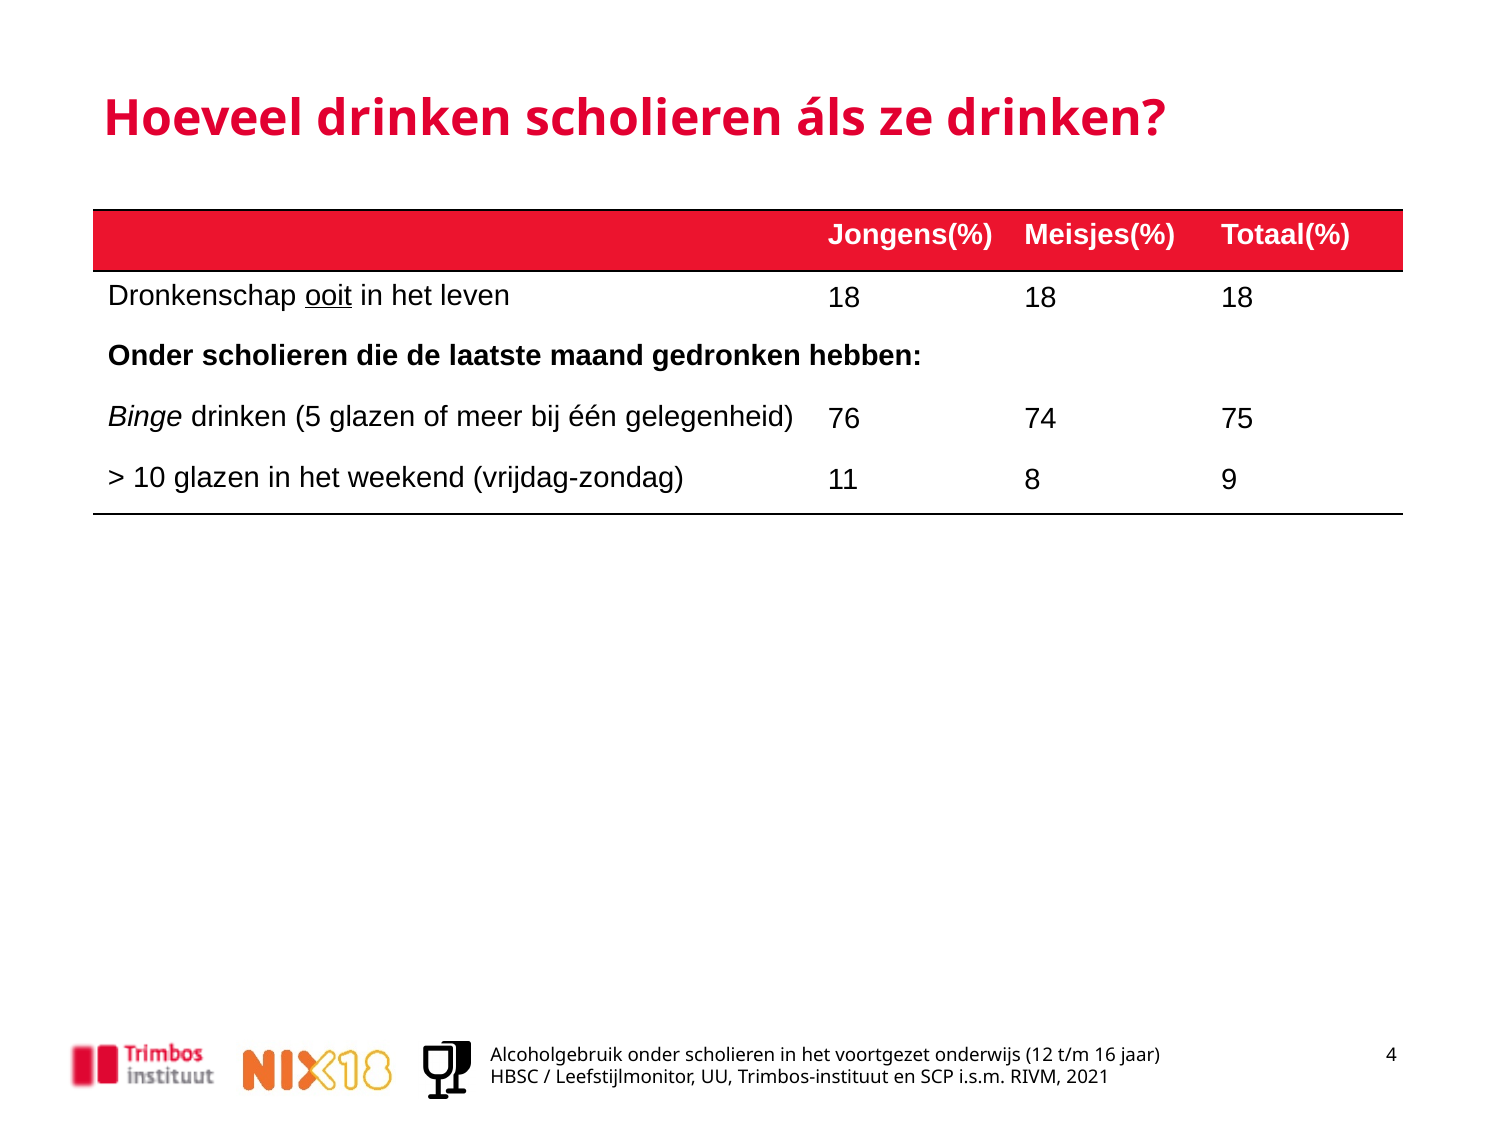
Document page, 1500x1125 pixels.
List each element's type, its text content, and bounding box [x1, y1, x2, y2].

table_cell Binge drinken (5 glazen of meer bij één gelegenheid) [93, 393, 813, 454]
table_header Meisjes(%) [1009, 211, 1206, 270]
table_cell Dronkenschap ooit in het leven [93, 272, 813, 332]
table_cell 18 [1009, 272, 1206, 332]
table_cell 11 [813, 454, 1009, 513]
slide_number 4 [1293, 1035, 1412, 1095]
table_header Totaal(%) [1206, 211, 1403, 270]
table_header [93, 211, 813, 270]
table_header Jongens(%) [813, 211, 1009, 270]
picture [418, 1041, 476, 1099]
footer Alcoholgebruik onder scholieren in het voortgezet onderwijs (12 t/m 16 jaar) HBSC / Leefstijlmonitor, UU, Trimbos-instituut en SCP i.s.m. RIVM, 2021 [475, 1035, 1293, 1095]
table_cell Onder scholieren die de laatste maand gedronken hebben: [93, 332, 1403, 393]
title Hoeveel drinken scholieren áls ze drinken? [88, 78, 1412, 268]
picture [0, 990, 396, 1125]
table_cell 74 [1009, 393, 1206, 454]
table_cell 8 [1009, 454, 1206, 513]
table_cell 75 [1206, 393, 1403, 454]
table_cell > 10 glazen in het weekend (vrijdag-zondag) [93, 454, 813, 513]
table_cell 18 [813, 272, 1009, 332]
table_cell 76 [813, 393, 1009, 454]
table_cell 18 [1206, 272, 1403, 332]
table_cell 9 [1206, 454, 1403, 513]
